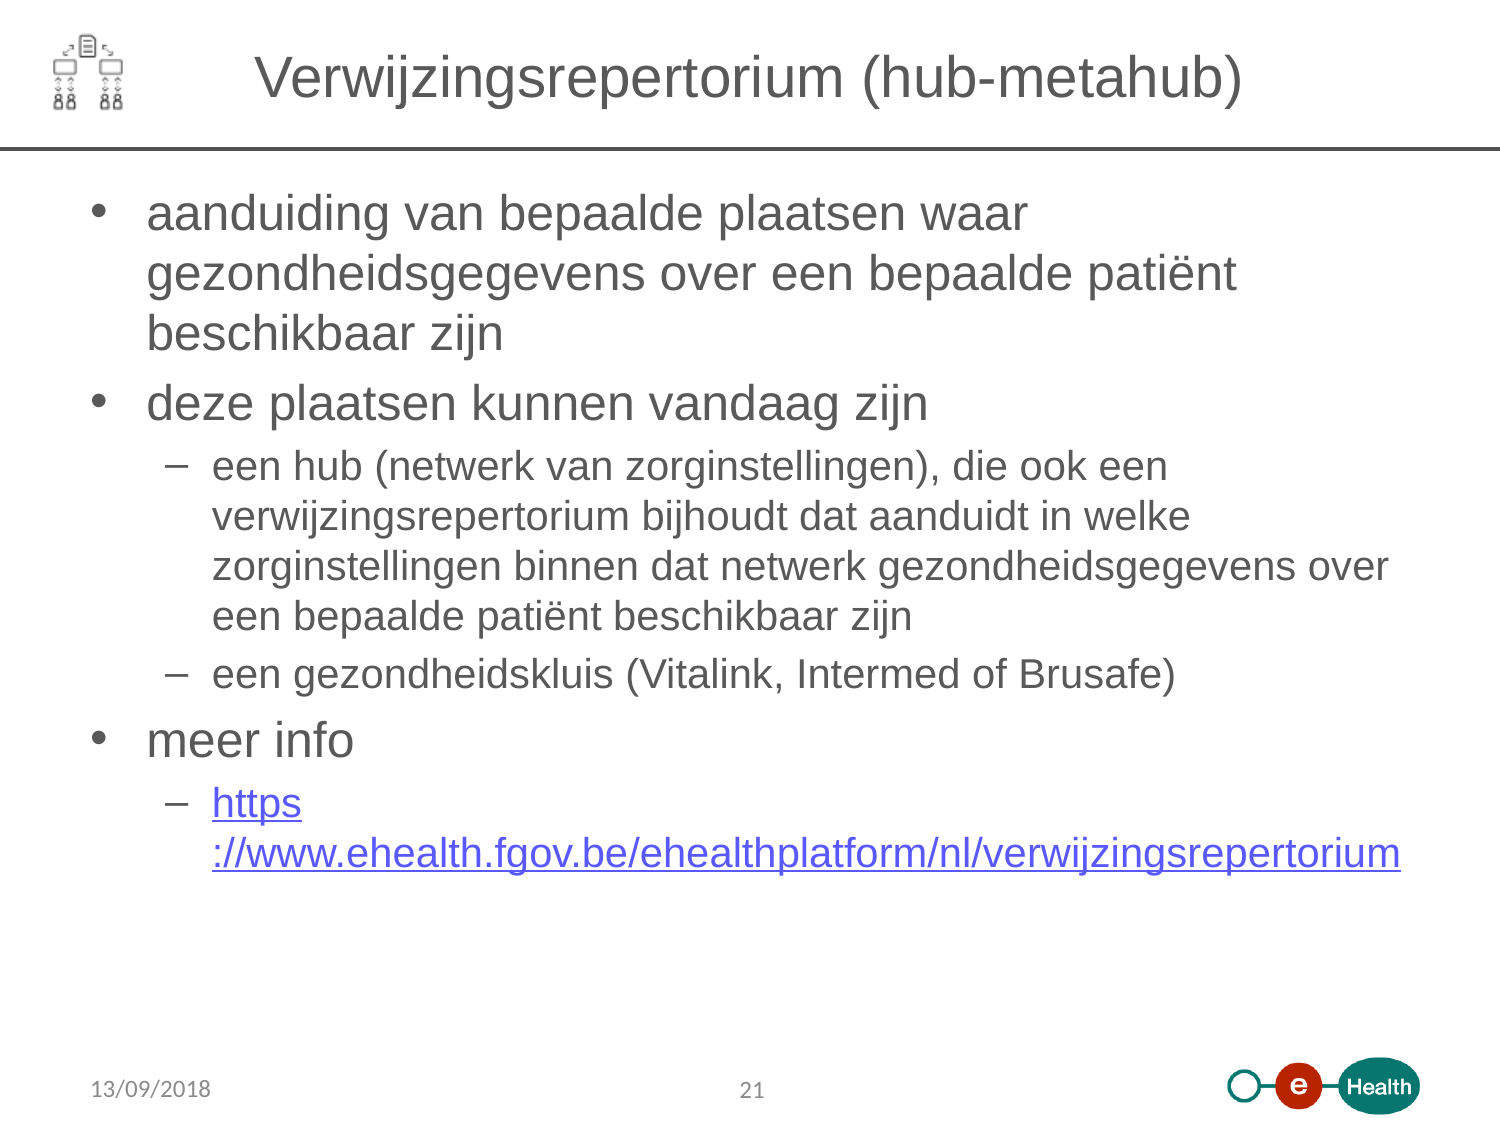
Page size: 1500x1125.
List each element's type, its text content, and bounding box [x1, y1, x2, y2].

list aanduiding van bepaalde plaatsen waar gezondheidsgegevens over een bepaalde patiënt beschikbaar zijn deze plaatsen kunnen vandaag zijn een hub (netwerk van zorginstellingen), die ook een verwijzingsrepertorium bijhoudt dat aanduidt in welke zorginstellingen binnen dat netwerk gezondheidsgegevens over een bepaalde patiënt beschikbaar zijn een gezondheidskluis (Vitalink, Intermed of Brusafe) meer info https://www.ehealth.fgov.be/ehealthplatform/nl/verwijzingsrepertorium [75, 172, 1425, 1041]
picture [1198, 1046, 1441, 1118]
picture [41, 26, 134, 123]
title Verwijzingsrepertorium (hub-metahub) [0, 0, 1500, 149]
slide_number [75, 1057, 425, 1118]
slide_number 21 [577, 1058, 928, 1119]
